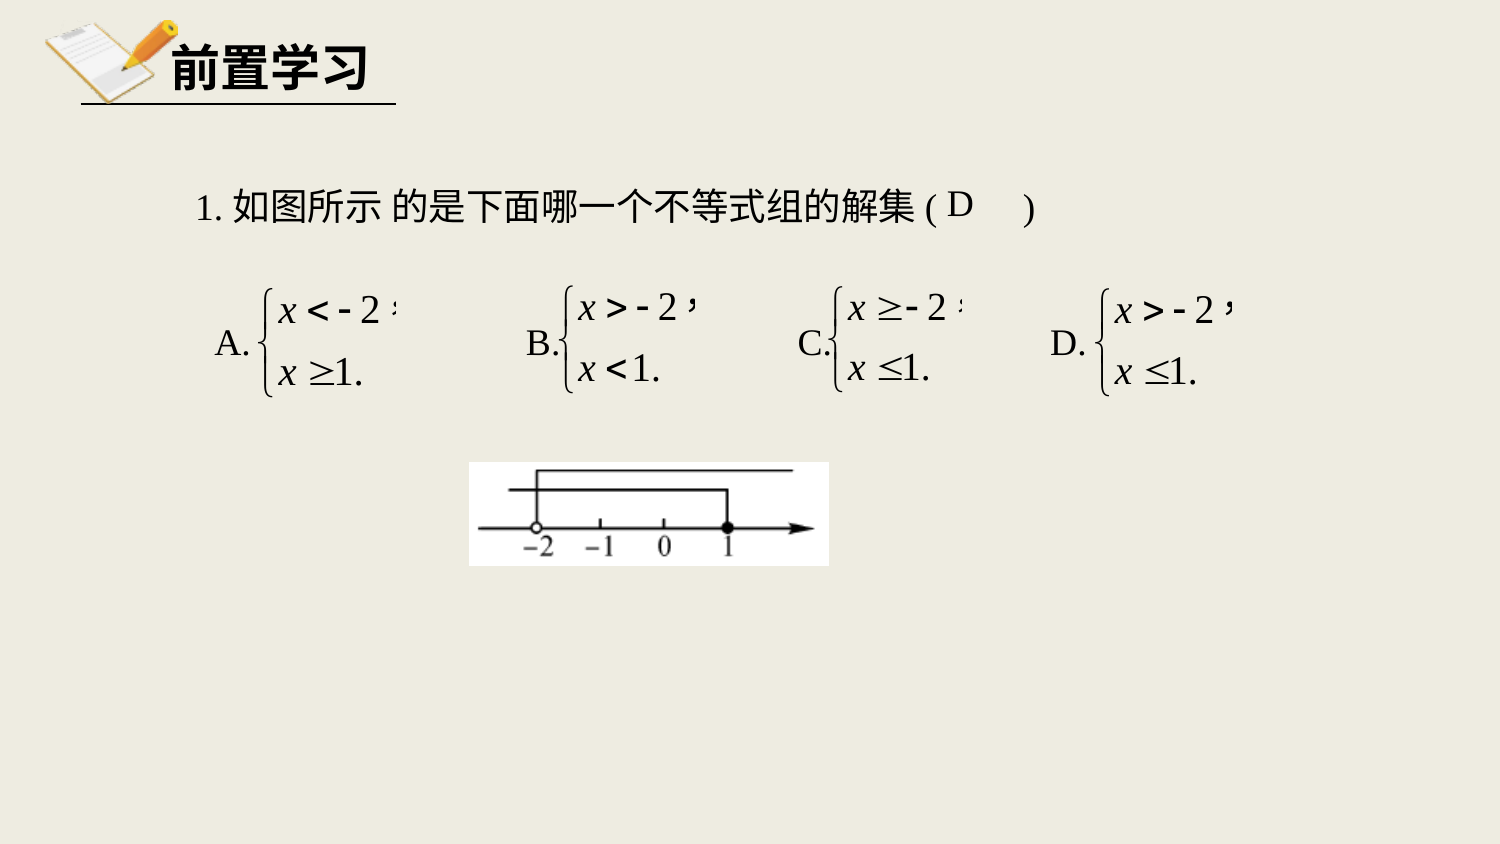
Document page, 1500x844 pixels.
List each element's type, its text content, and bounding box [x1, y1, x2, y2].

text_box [549, 278, 695, 402]
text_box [248, 281, 396, 406]
text_box 1.如图所示 的是下面哪一个不等式组的解集( ) A. B. C. D. [180, 152, 1432, 371]
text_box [819, 279, 962, 400]
text_box D [932, 171, 989, 232]
picture [469, 462, 830, 566]
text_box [1086, 281, 1232, 405]
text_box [44, 19, 396, 105]
